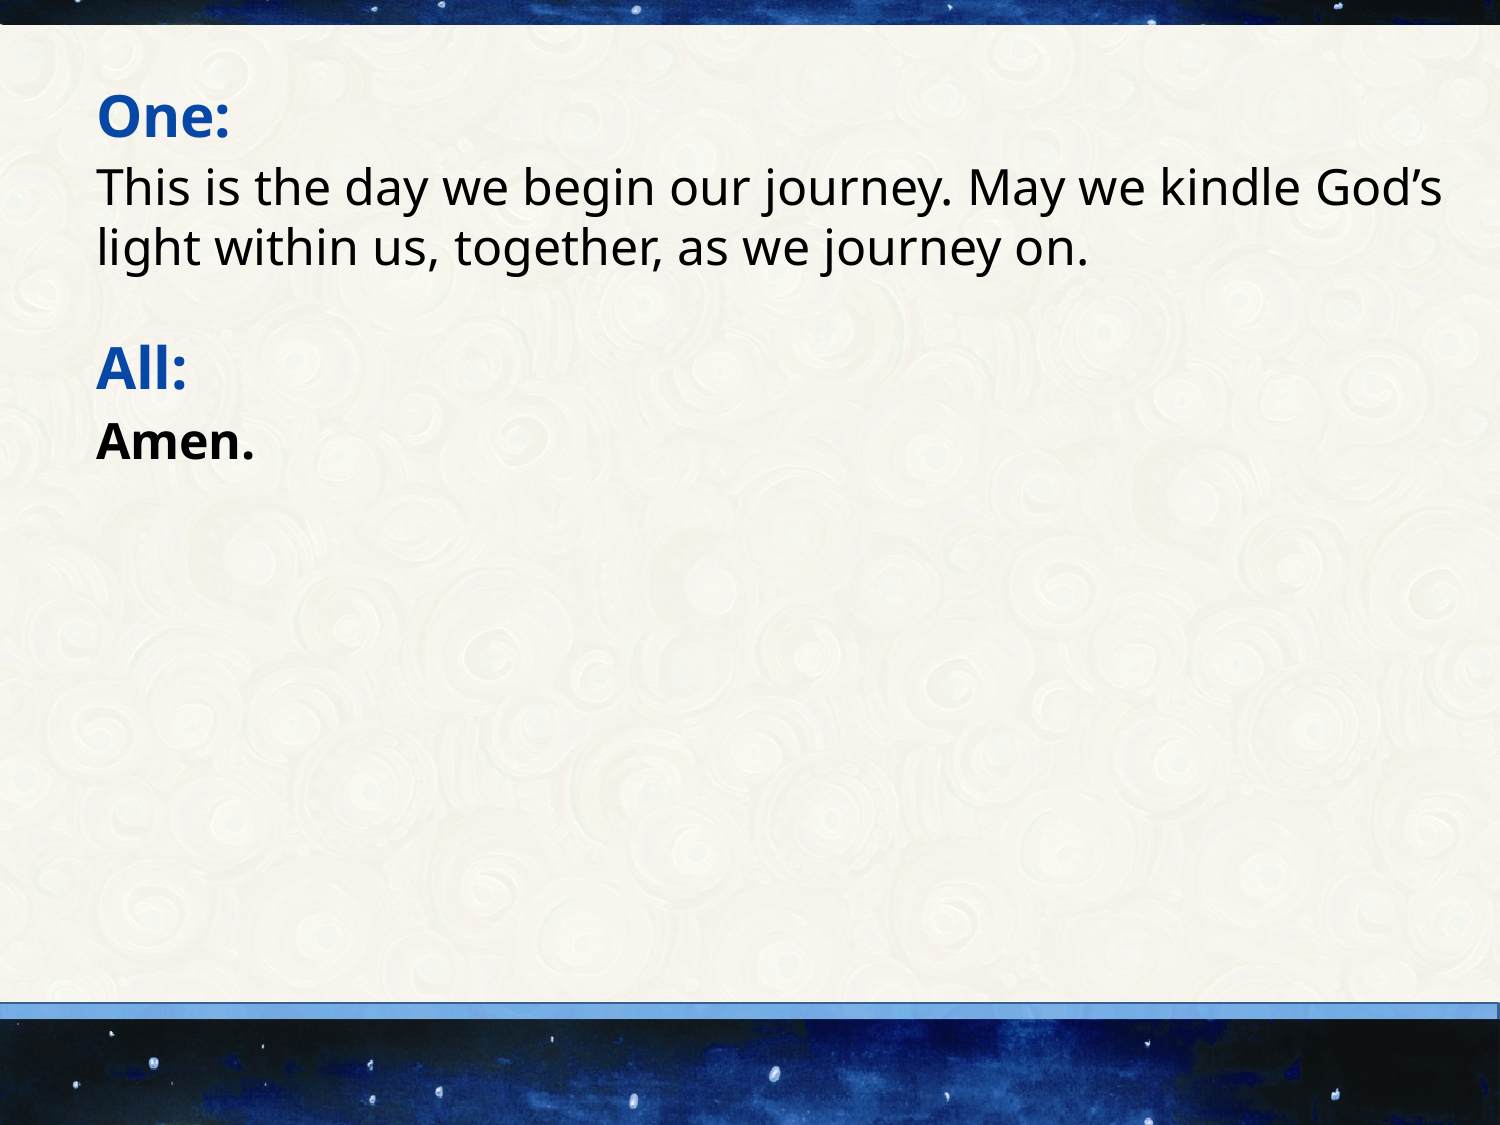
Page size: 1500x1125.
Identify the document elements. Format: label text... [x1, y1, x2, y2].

picture [0, 0, 1500, 1125]
list One: This is the day we begin our journey. May we kindle God’s light within us, together, as we journey on. All: Amen. [80, 72, 1481, 972]
